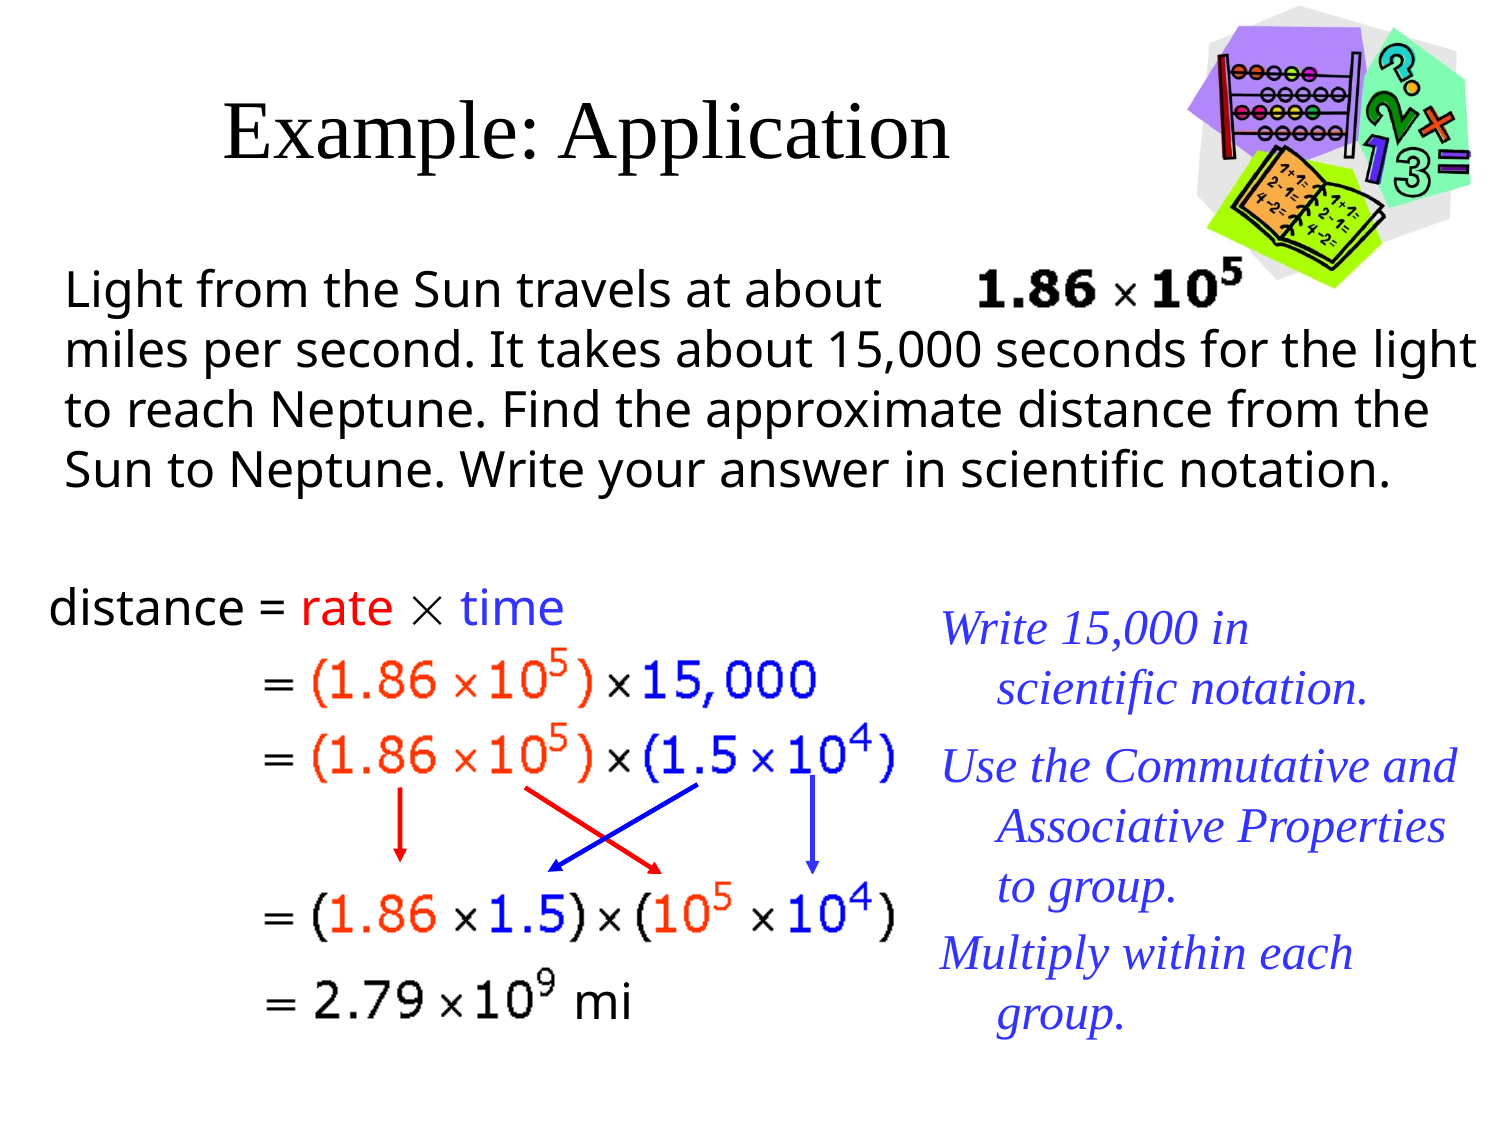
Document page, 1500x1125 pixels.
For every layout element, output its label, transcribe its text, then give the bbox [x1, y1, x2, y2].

picture [974, 0, 1472, 323]
text_box Light from the Sun travels at about miles per second. It takes about 15,000 seconds for the light to reach Neptune. Find the approximate distance from the Sun to Neptune. Write your answer in scientific notation. [50, 249, 1500, 505]
text_box Write 15,000 in scientific notation. [924, 587, 1447, 723]
picture [262, 715, 898, 774]
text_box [12, 567, 823, 713]
text_box Multiply within each group. [924, 912, 1450, 1048]
text_box Use the Commutative and Associative Properties to group. [924, 724, 1500, 920]
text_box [264, 960, 651, 1038]
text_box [262, 774, 898, 947]
title Example: Application [112, 49, 1063, 201]
